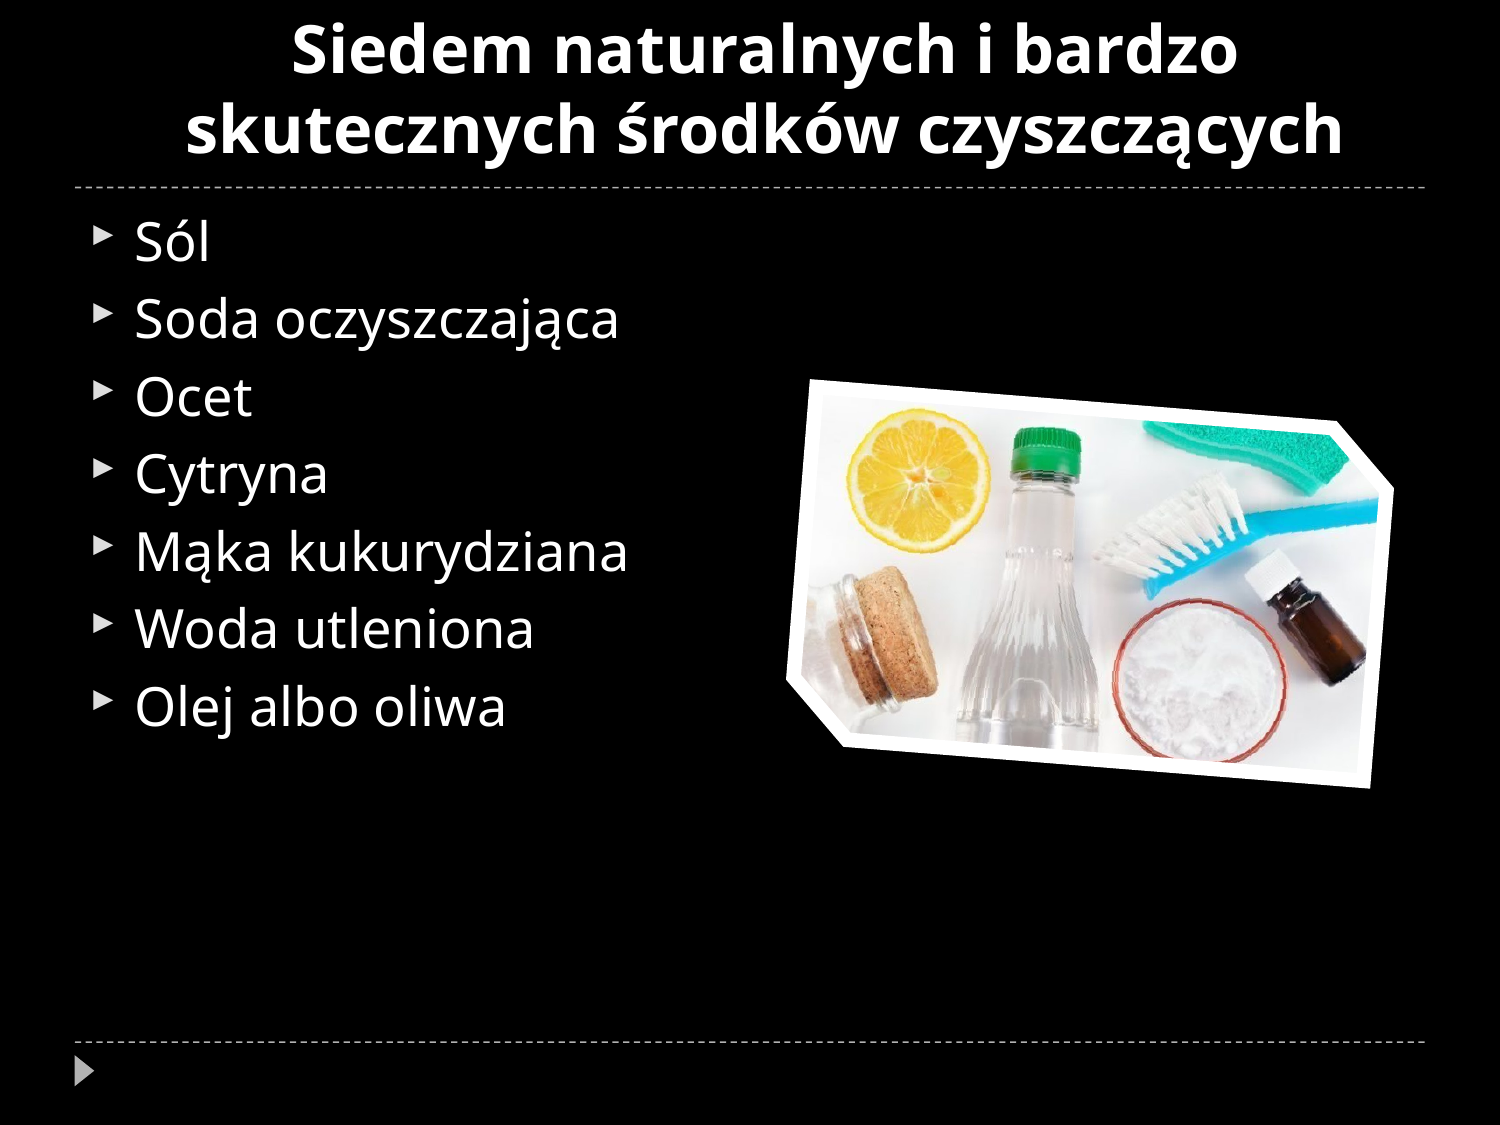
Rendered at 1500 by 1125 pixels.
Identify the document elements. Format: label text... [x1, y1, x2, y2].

title [75, 29, 1425, 188]
text_box Siedem naturalnych i bardzo skutecznych środków czyszczących [119, 0, 1413, 175]
list Sól Soda oczyszczająca Ocet Cytryna Mąka kukurydziana Woda utleniona Olej albo oliwa [75, 200, 1425, 1010]
picture [801, 395, 1379, 772]
